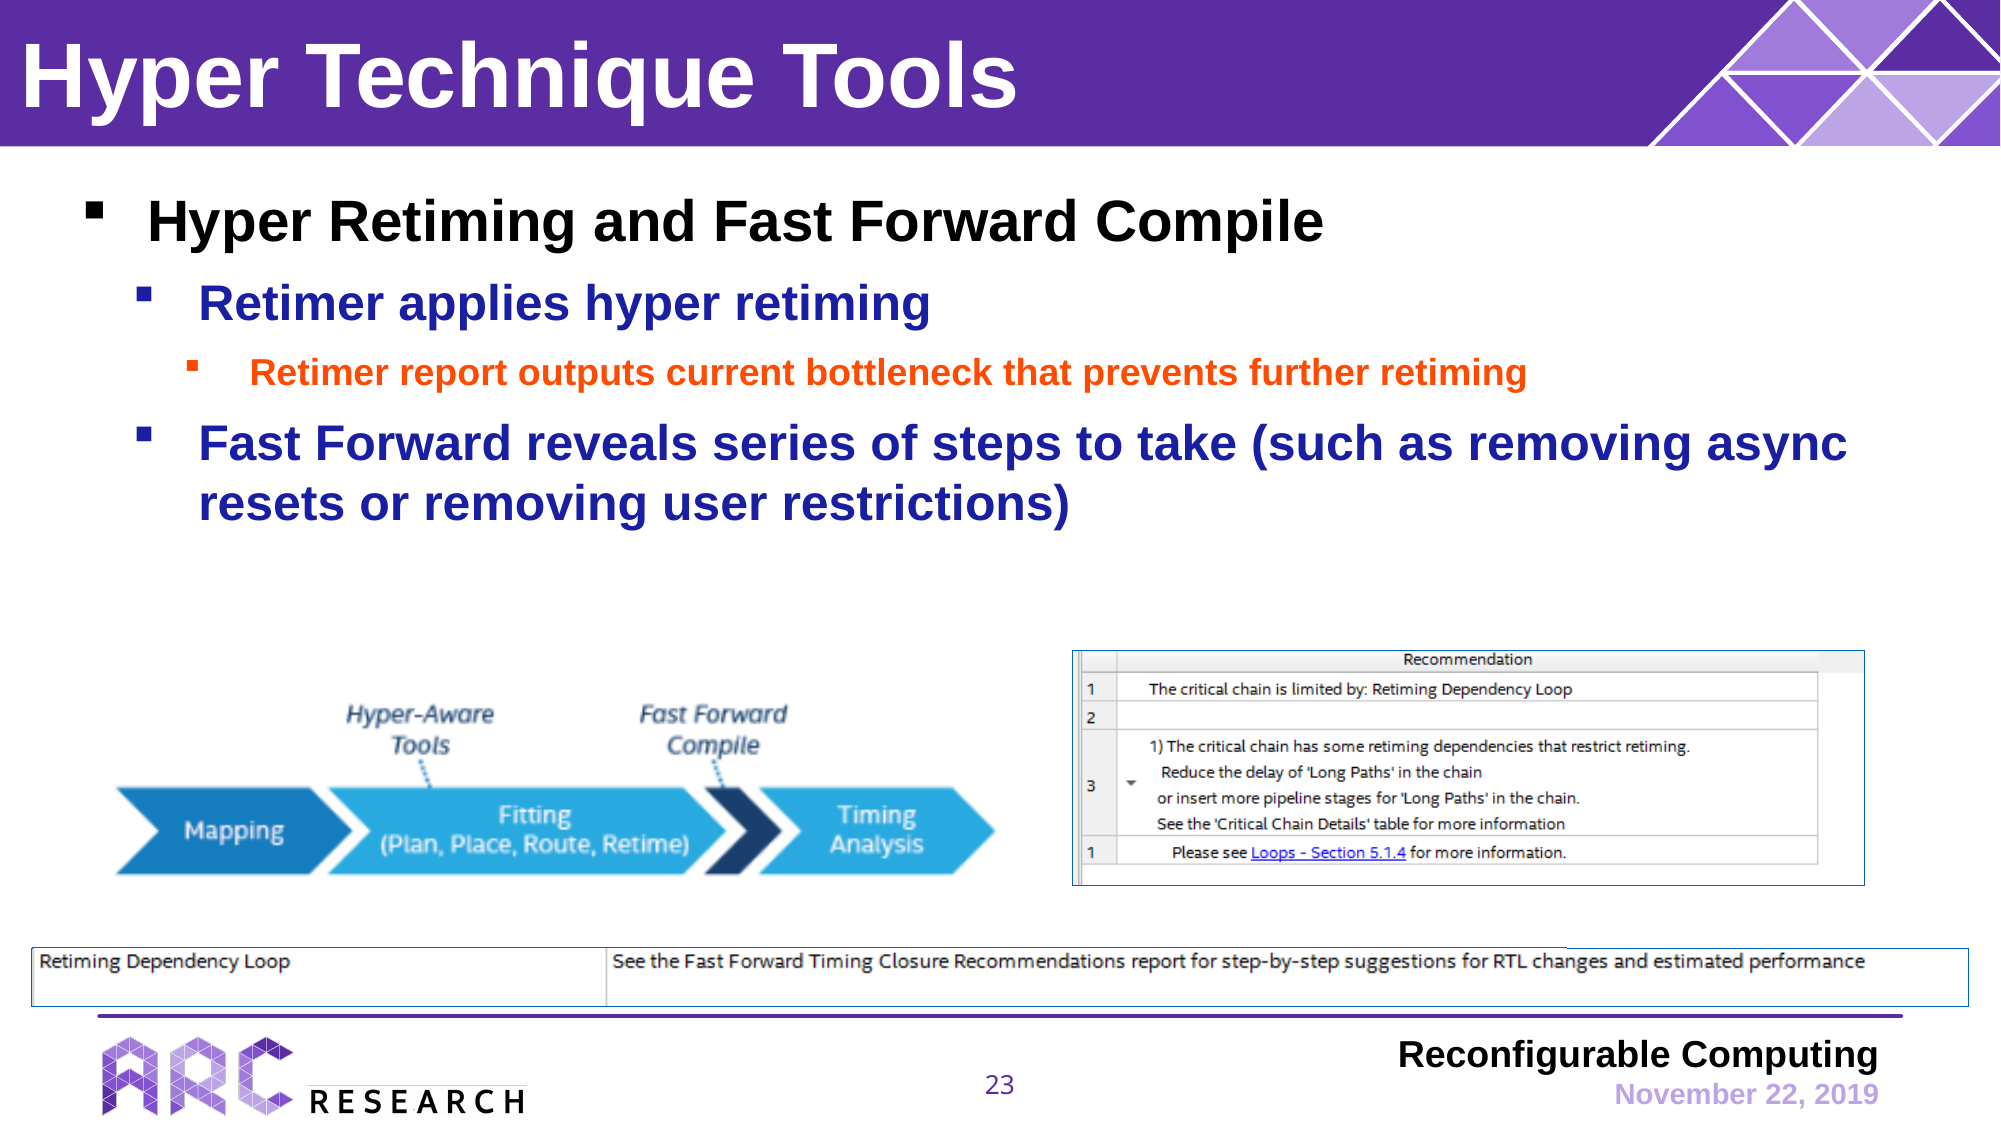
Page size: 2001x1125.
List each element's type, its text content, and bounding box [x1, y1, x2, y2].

picture [102, 666, 1001, 904]
picture [1072, 649, 1865, 887]
picture [30, 947, 1969, 1008]
picture [99, 1036, 296, 1119]
title Hyper Technique Tools [0, 0, 1796, 143]
picture [307, 1083, 527, 1116]
slide_number 23 [983, 1067, 1016, 1101]
list Hyper Retiming and Fast Forward Compile Retimer applies hyper retiming Retimer report outputs current bottleneck that prevents further retiming Fast Forward reveals series of steps to take (such as removing async resets or removing user restrictions) [43, 182, 1958, 942]
